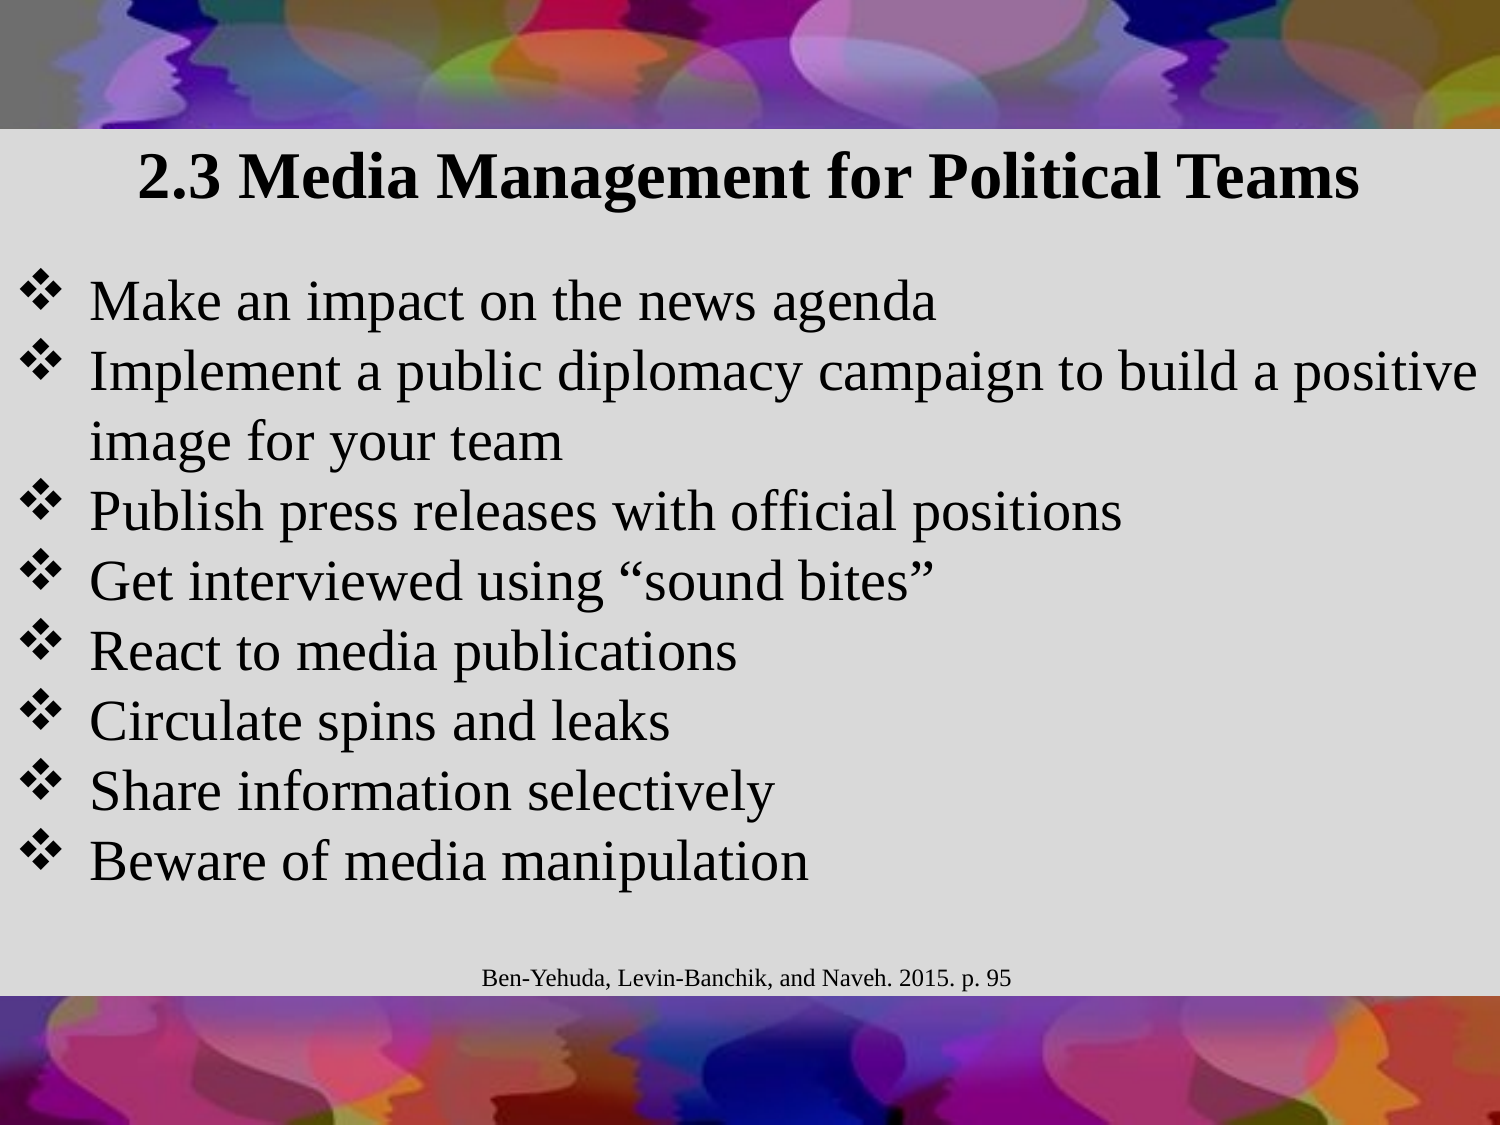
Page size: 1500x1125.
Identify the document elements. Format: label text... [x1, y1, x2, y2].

text_box 2.3 Media Management for Political Teams Make an impact on the news agenda Implement a public diplomacy campaign to build a positive image for your team Publish press releases with official positions Get interviewed using “sound bites” React to media publications Circulate spins and leaks Share information selectively Beware of media manipulation [0, 135, 1500, 954]
picture [0, 995, 1500, 1125]
picture [0, 0, 1500, 130]
text_box Ben-Yehuda, Levin-Banchik, and Naveh. 2015. p. 95 [0, 954, 1500, 995]
